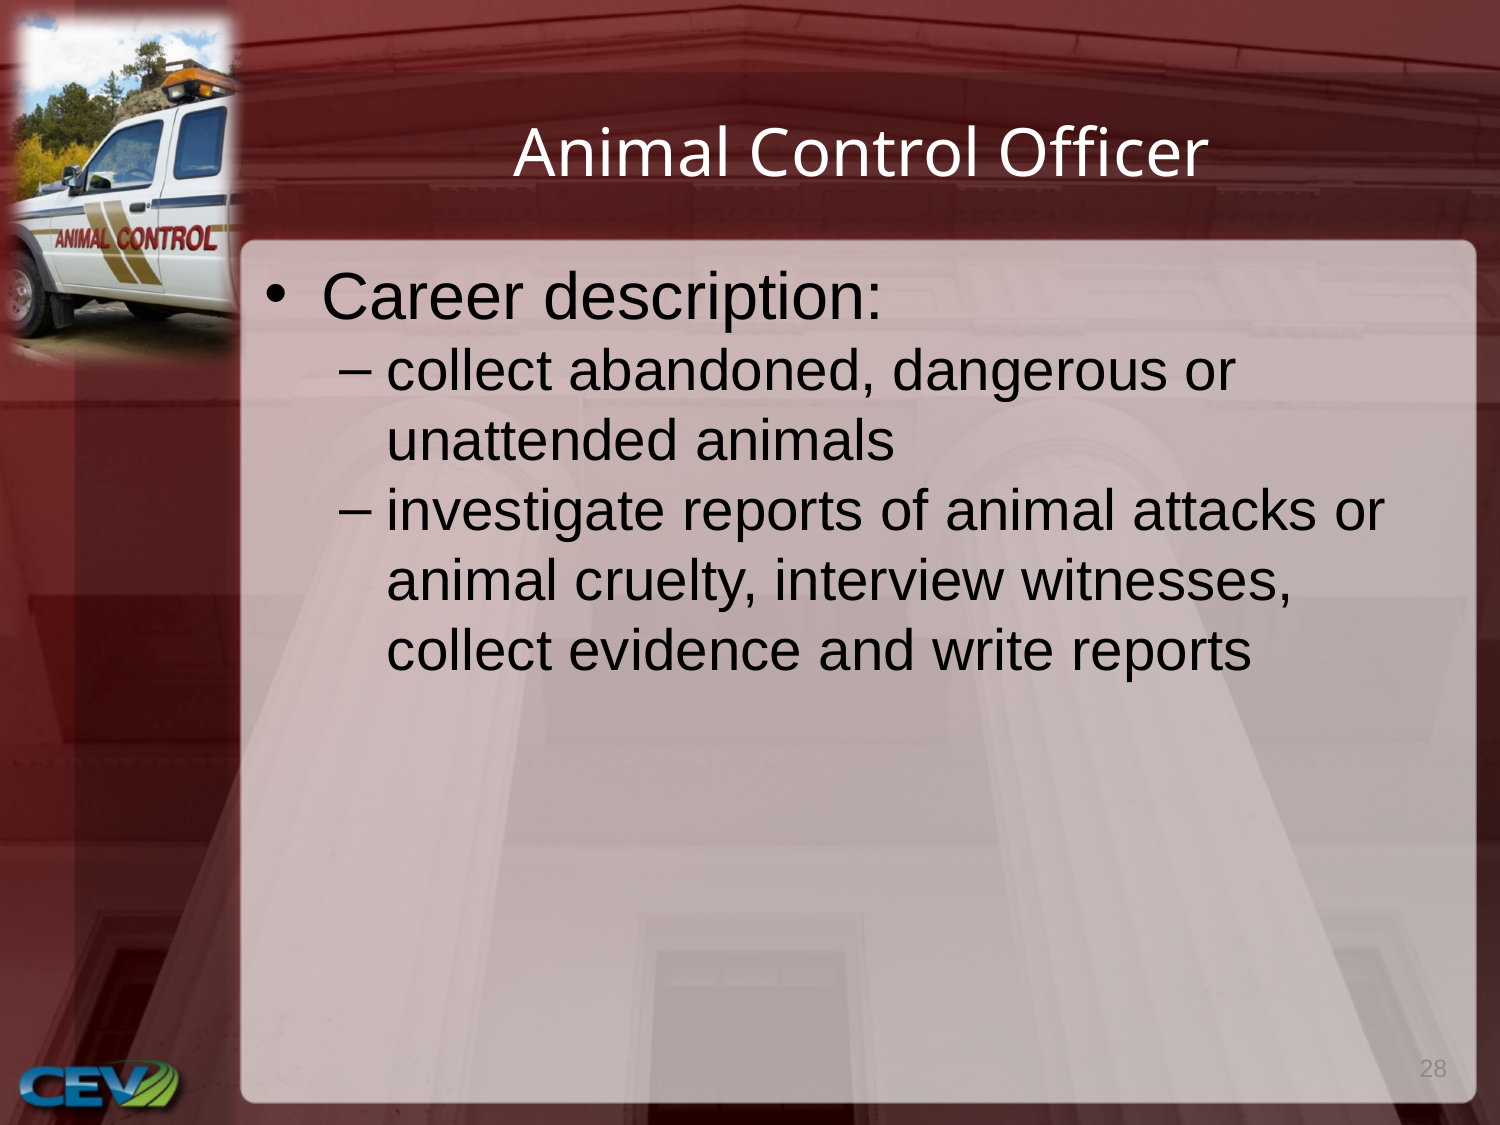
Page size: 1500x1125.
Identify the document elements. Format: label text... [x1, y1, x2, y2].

picture [0, 0, 1500, 1125]
slide_number 28 [1112, 1037, 1463, 1098]
title Animal Control Officer [254, 75, 1500, 225]
list Career description: collect abandoned, dangerous or unattended animals investigate reports of animal attacks or animal cruelty, interview witnesses, collect evidence and write reports [249, 245, 1463, 1043]
